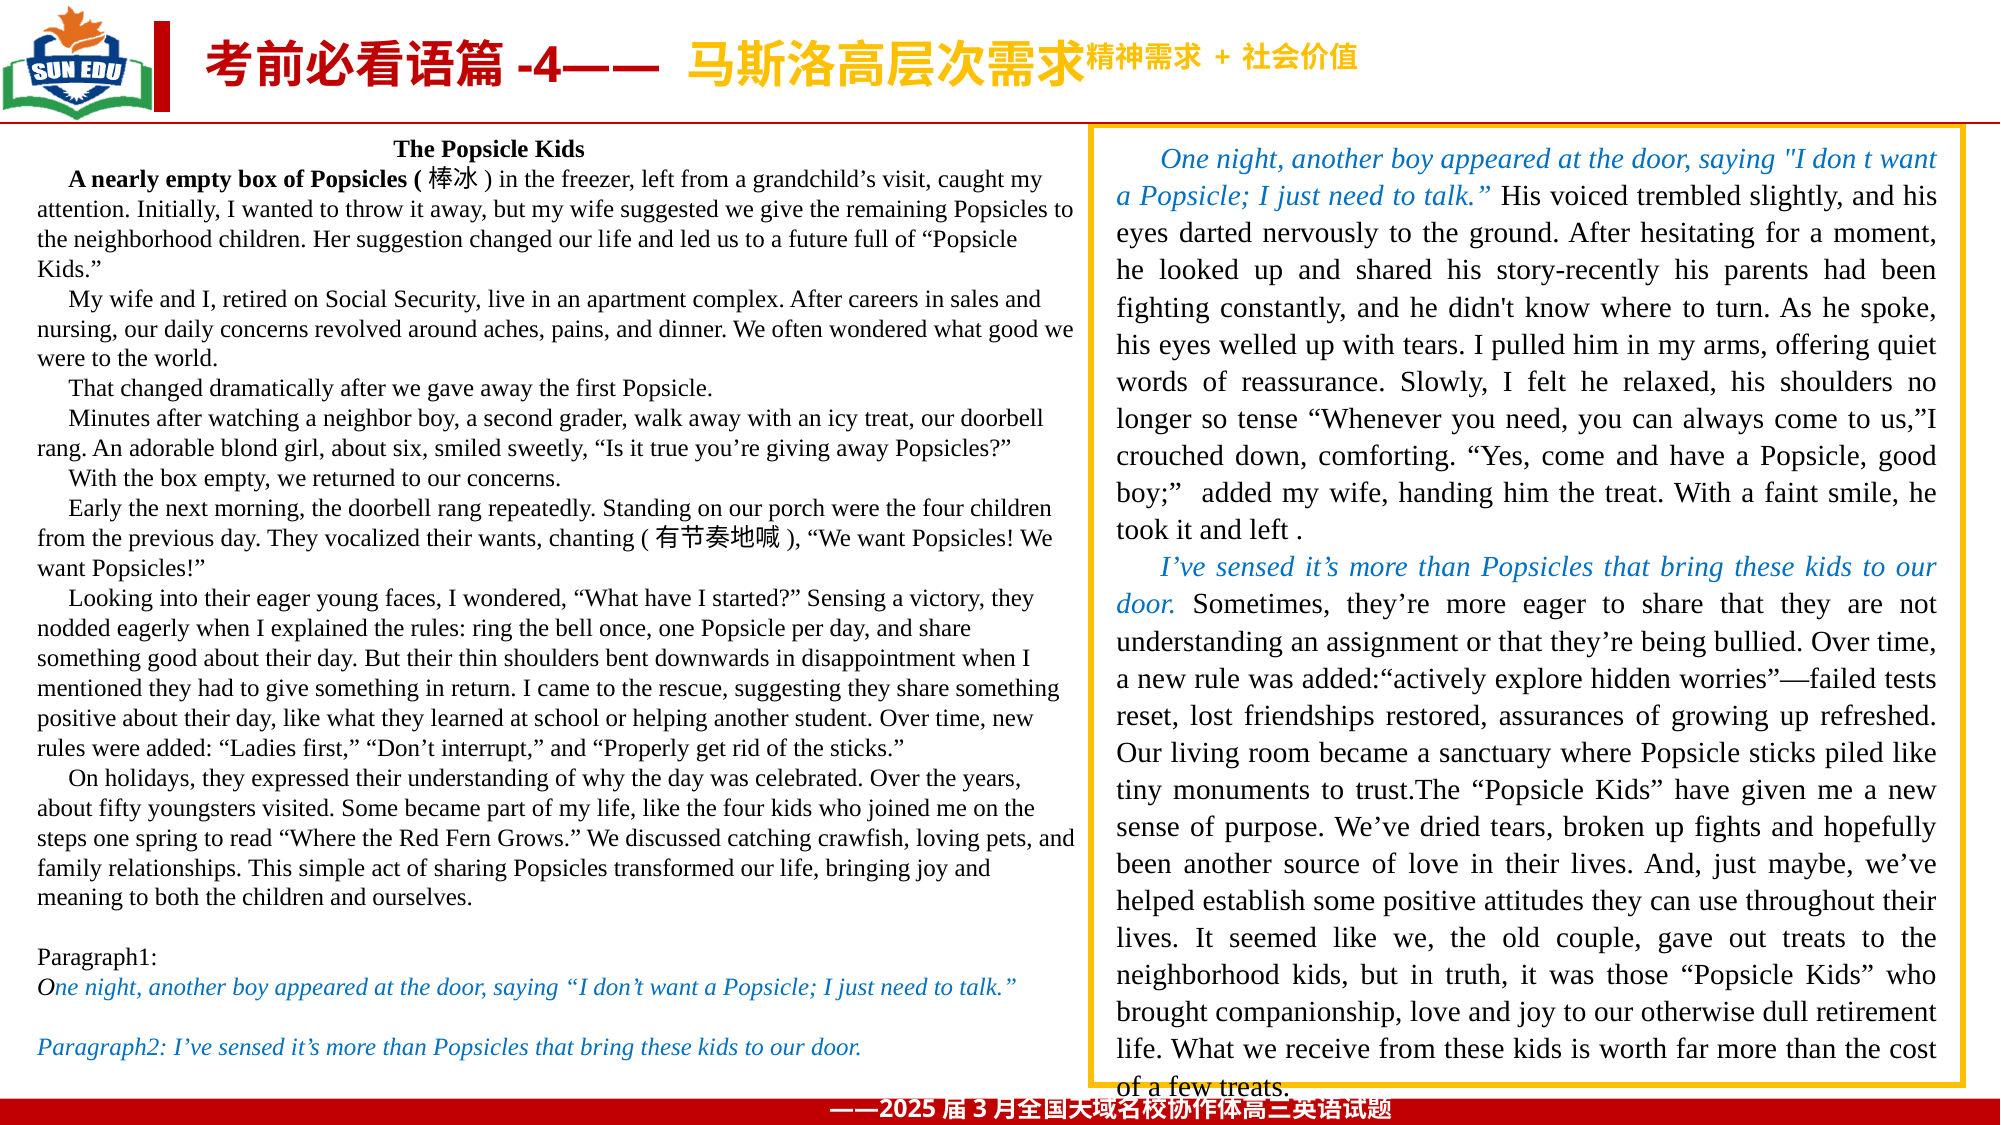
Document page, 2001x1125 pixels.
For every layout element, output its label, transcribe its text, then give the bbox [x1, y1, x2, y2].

text_box [161, 21, 170, 112]
text_box [1090, 124, 1964, 1086]
text_box ——2025届3月全国天域名校协作体高三英语试题 [814, 1085, 1408, 1125]
text_box [0, 1098, 814, 1125]
picture [0, 4, 161, 122]
text_box [1408, 1098, 2000, 1125]
text_box The Popsicle Kids A nearly empty box of Popsicles (棒冰) in the freezer, left from a grandchild’s visit, caught my attention. Initially, I wanted to throw it away, but my wife suggested we give the remaining Popsicles to the neighborhood children. Her suggestion changed our life and led us to a future full of “Popsicle Kids.” My wife and I, retired on Social Security, live in an apartment complex. After careers in sales and nursing, our daily concerns revolved around aches, pains, and dinner. We often wondered what good we were to the world. That changed dramatically after we gave away the first Popsicle. Minutes after watching a neighbor boy, a second grader, walk away with an icy treat, our doorbell rang. An adorable blond girl, about six, smiled sweetly, “Is it true you’re giving away Popsicles?” With the box empty, we returned to our concerns. Early the next morning, the doorbell rang repeatedly. Standing on our porch were the four children from the previous day. They vocalized their wants, chanting (有节奏地喊), “We want Popsicles! We want Popsicles!” Looking into their eager young faces, I wondered, “What have I started?” Sensing a victory, they nodded eagerly when I explained the rules: ring the bell once, one Popsicle per day, and share something good about their day. But their thin shoulders bent downwards in disappointment when I mentioned they had to give something in return. I came to the rescue, suggesting they share something positive about their day, like what they learned at school or helping another student. Over time, new rules were added: “Ladies first,” “Don’t interrupt,” and “Properly get rid of the sticks.” On holidays, they expressed their understanding of why the day was celebrated. Over the years, about fifty youngsters visited. Some became part of my life, like the four kids who joined me on the steps one spring to read “Where the Red Fern Grows.” We discussed catching crawfish, loving pets, and family relationships. This simple act of sharing Popsicles transformed our life, bringing joy and meaning to both the children and ourselves. Paragraph1: One night, another boy appeared at the door, saying “I don’t want a Popsicle; I just need to talk.” Paragraph2: I’ve sensed it’s more than Popsicles that bring these kids to our door. [22, 125, 1092, 1098]
text_box One night, another boy appeared at the door, saying "I don t want a Popsicle; I just need to talk.” His voiced trembled slightly, and his eyes darted nervously to the ground. After hesitating for a moment, he looked up and shared his story-recently his parents had been fighting constantly, and he didn't know where to turn. As he spoke, his eyes welled up with tears. I pulled him in my arms, offering quiet words of reassurance. Slowly, I felt he relaxed, his shoulders no longer so tense “Whenever you need, you can always come to us,”I crouched down, comforting. “Yes, come and have a Popsicle, good boy;” added my wife, handing him the treat. With a faint smile, he took it and left . I’ve sensed it’s more than Popsicles that bring these kids to our door. Sometimes, they’re more eager to share that they are not understanding an assignment or that they’re being bullied. Over time, a new rule was added:“actively explore hidden worries”—failed tests reset, lost friendships restored, assurances of growing up refreshed. Our living room became a sanctuary where Popsicle sticks piled like tiny monuments to trust.The “Popsicle Kids” have given me a new sense of purpose. We’ve dried tears, broken up fights and hopefully been another source of love in their lives. And, just maybe, we’ve helped establish some positive attitudes they can use throughout their lives. It seemed like we, the old couple, gave out treats to the neighborhood kids, but in truth, it was those “Popsicle Kids” who brought companionship, love and joy to our otherwise dull retirement life. What we receive from these kids is worth far more than the cost of a few treats. [1101, 130, 1953, 1110]
text_box 考前必看语篇-4—— 马斯洛高层次需求精神需求+社会价值 [190, 18, 1841, 108]
